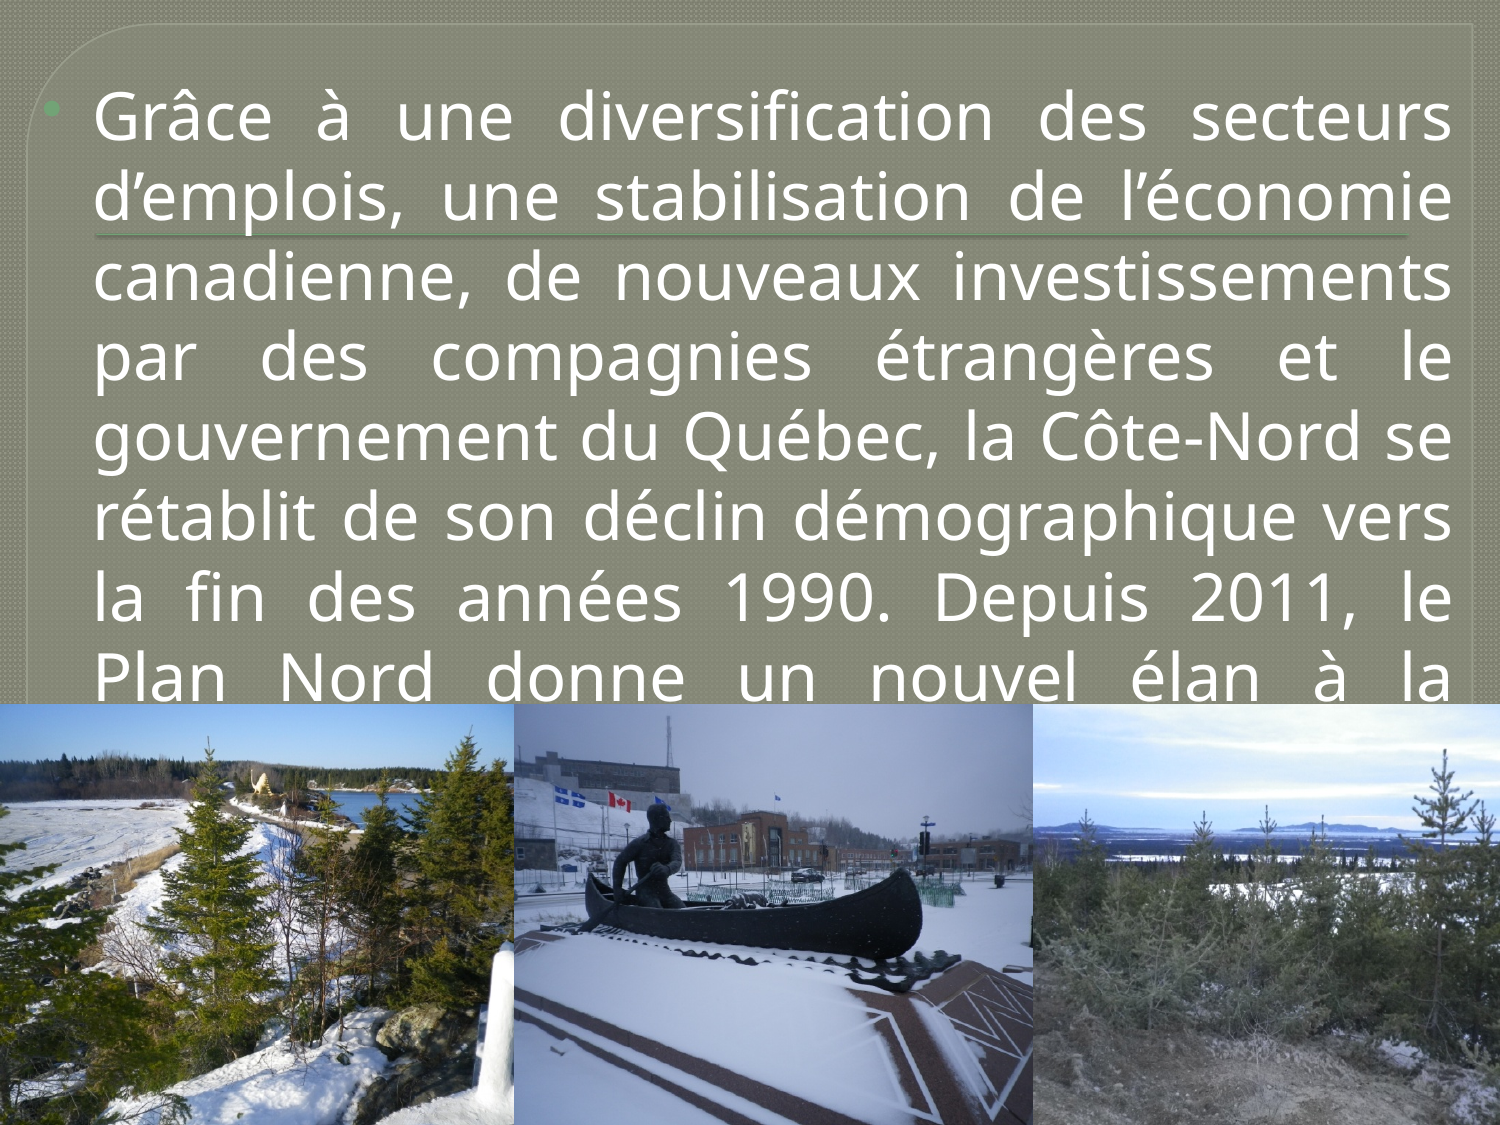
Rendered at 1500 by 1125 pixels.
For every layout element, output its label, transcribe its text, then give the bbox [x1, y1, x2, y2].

list Grâce à une diversification des secteurs d’emplois, une stabilisation de l’économie canadienne, de nouveaux investissements par des compagnies étrangères et le gouvernement du Québec, la Côte-Nord se rétablit de son déclin démographique vers la fin des années 1990. Depuis 2011, le Plan Nord donne un nouvel élan à la région. [29, 66, 1471, 703]
picture [0, 703, 1500, 1125]
